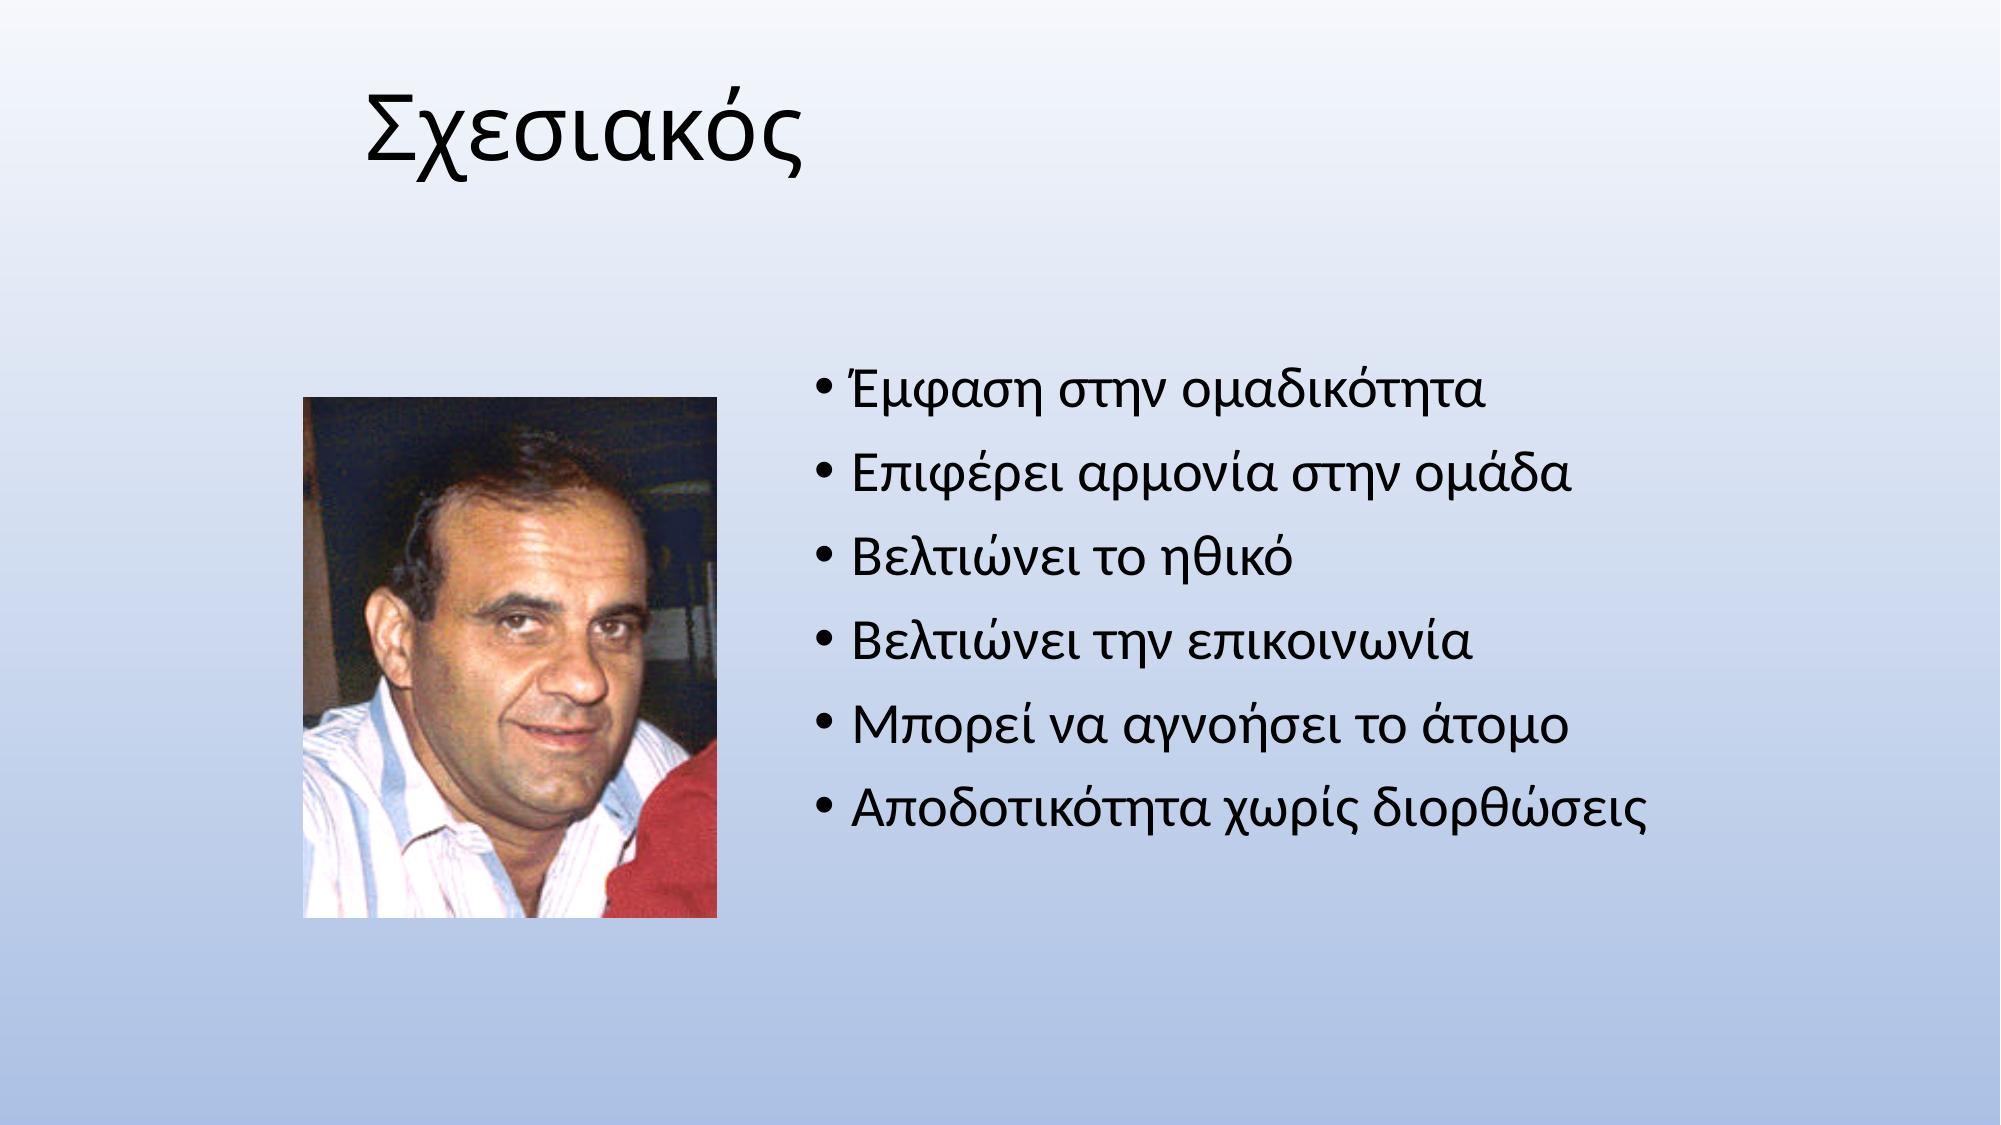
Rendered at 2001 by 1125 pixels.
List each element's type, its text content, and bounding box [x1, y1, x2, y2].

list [303, 397, 717, 918]
list Έμφαση στην ομαδικότητα Επιφέρει αρμονία στην ομάδα Βελτιώνει το ηθικό Βελτιώνει την επικοινωνία Μπορεί να αγνοήσει το άτομο Αποδοτικότητα χωρίς διορθώσεις [799, 350, 1709, 1005]
title Σχεσιακός [350, 62, 1917, 200]
